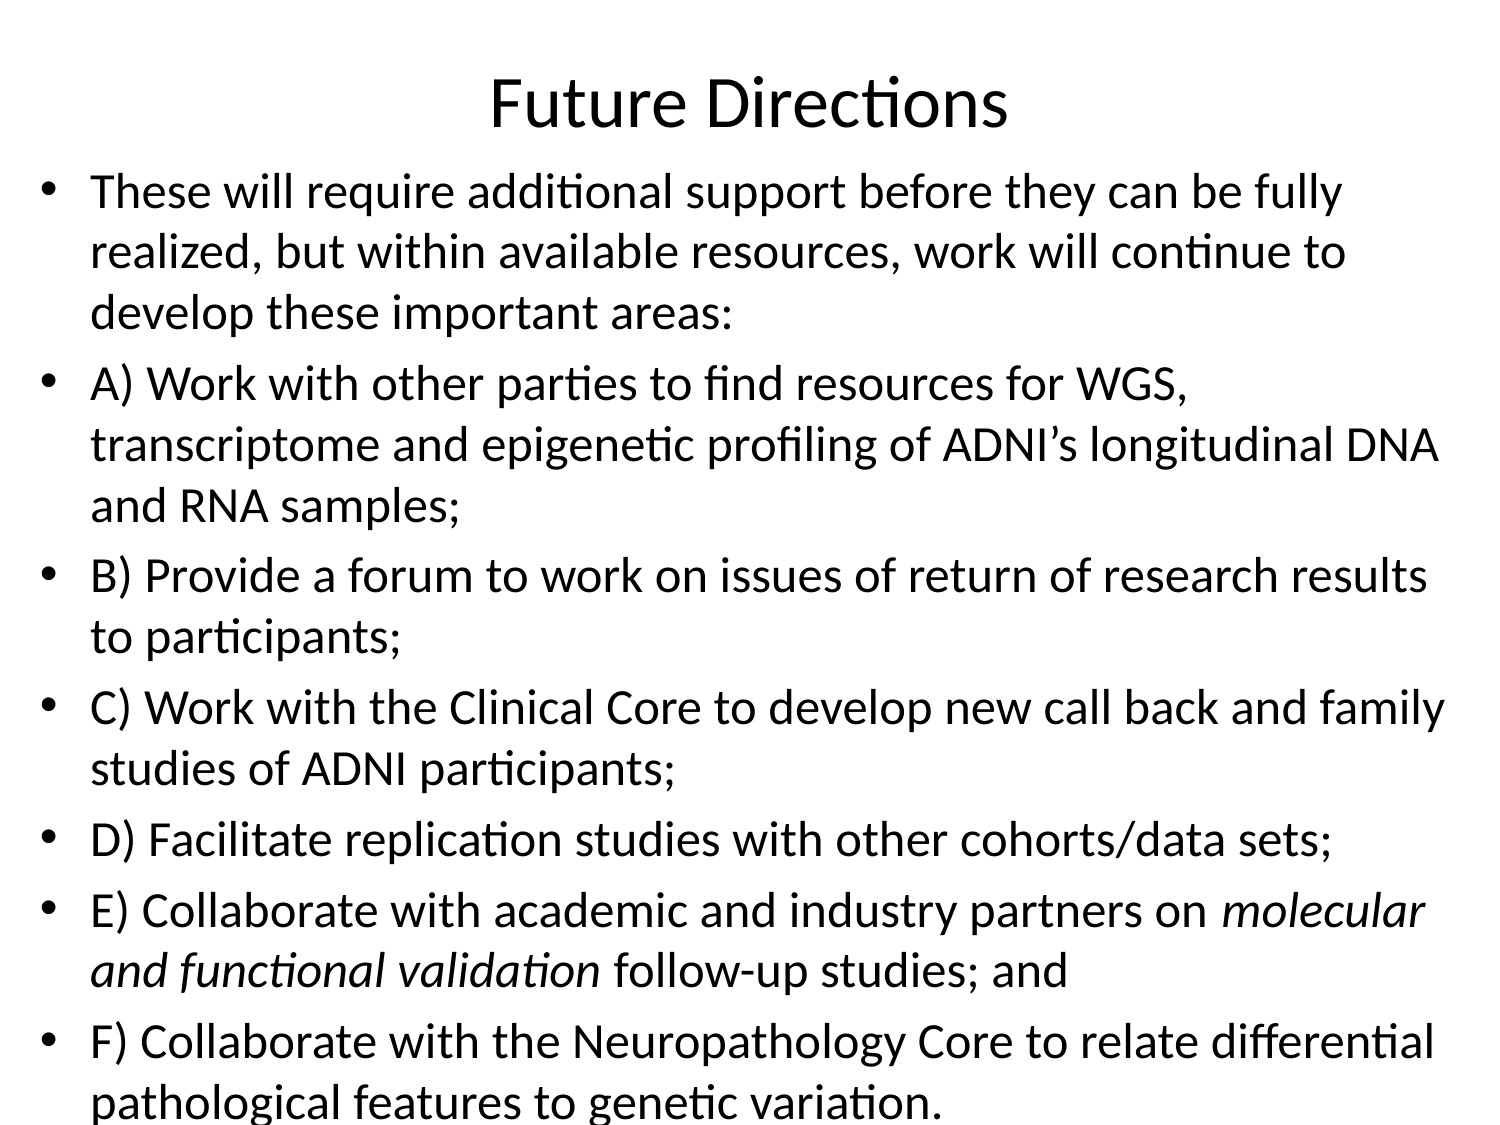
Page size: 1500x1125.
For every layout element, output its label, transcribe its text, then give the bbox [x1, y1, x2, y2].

list These will require additional support before they can be fully realized, but within available resources, work will continue to develop these important areas: A) Work with other parties to find resources for WGS, transcriptome and epigenetic profiling of ADNI’s longitudinal DNA and RNA samples; B) Provide a forum to work on issues of return of research results to participants; C) Work with the Clinical Core to develop new call back and family studies of ADNI participants; D) Facilitate replication studies with other cohorts/data sets; E) Collaborate with academic and industry partners on molecular and functional validation follow-up studies; and F) Collaborate with the Neuropathology Core to relate differential pathological features to genetic variation. [24, 149, 1488, 1125]
title Future Directions [75, 45, 1425, 149]
